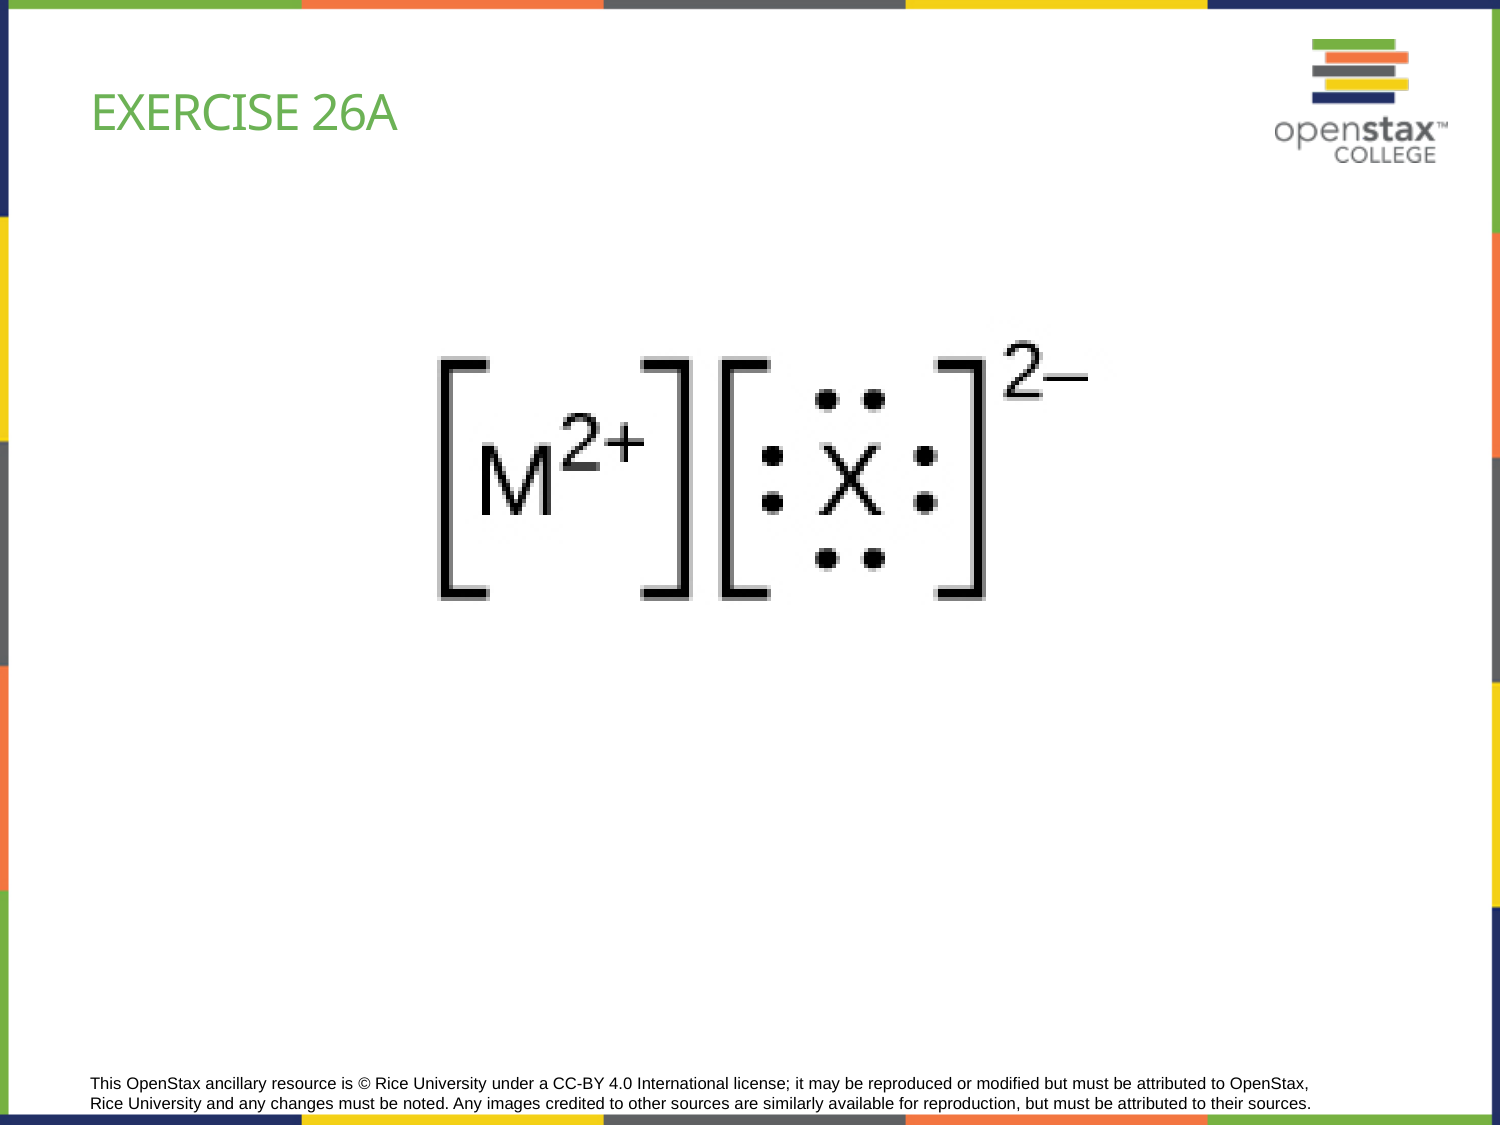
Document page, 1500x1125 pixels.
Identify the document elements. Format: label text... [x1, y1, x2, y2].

picture [0, 0, 1500, 1125]
footer This OpenStax ancillary resource is © Rice University under a CC-BY 4.0 International license; it may be reproduced or modified but must be attributed to OpenStax, Rice University and any changes must be noted. Any images credited to other sources are similarly available for reproduction, but must be attributed to their sources. [75, 1065, 1346, 1112]
title Exercise 26A [75, 39, 1274, 148]
